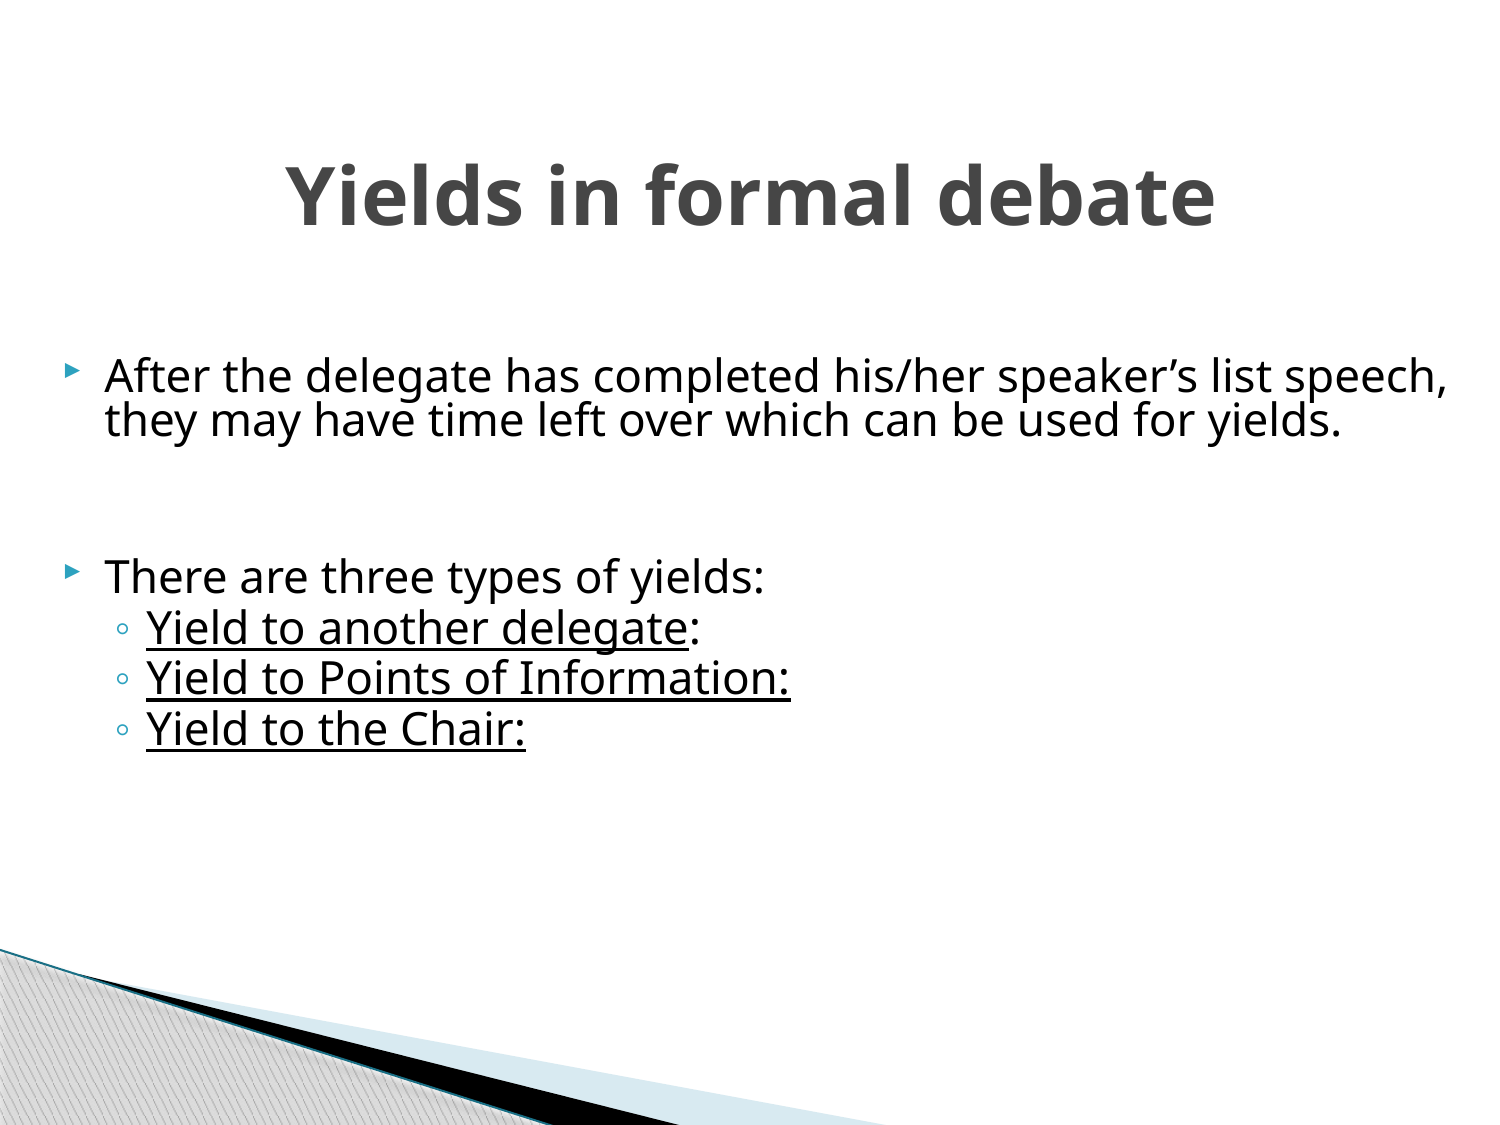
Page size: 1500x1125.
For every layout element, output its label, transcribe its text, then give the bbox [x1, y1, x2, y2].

list After the delegate has completed his/her speaker’s list speech, they may have time left over which can be used for yields. There are three types of yields: Yield to another delegate: Yield to Points of Information: Yield to the Chair: [29, 349, 1468, 942]
title Yields in formal debate [76, 137, 1427, 250]
